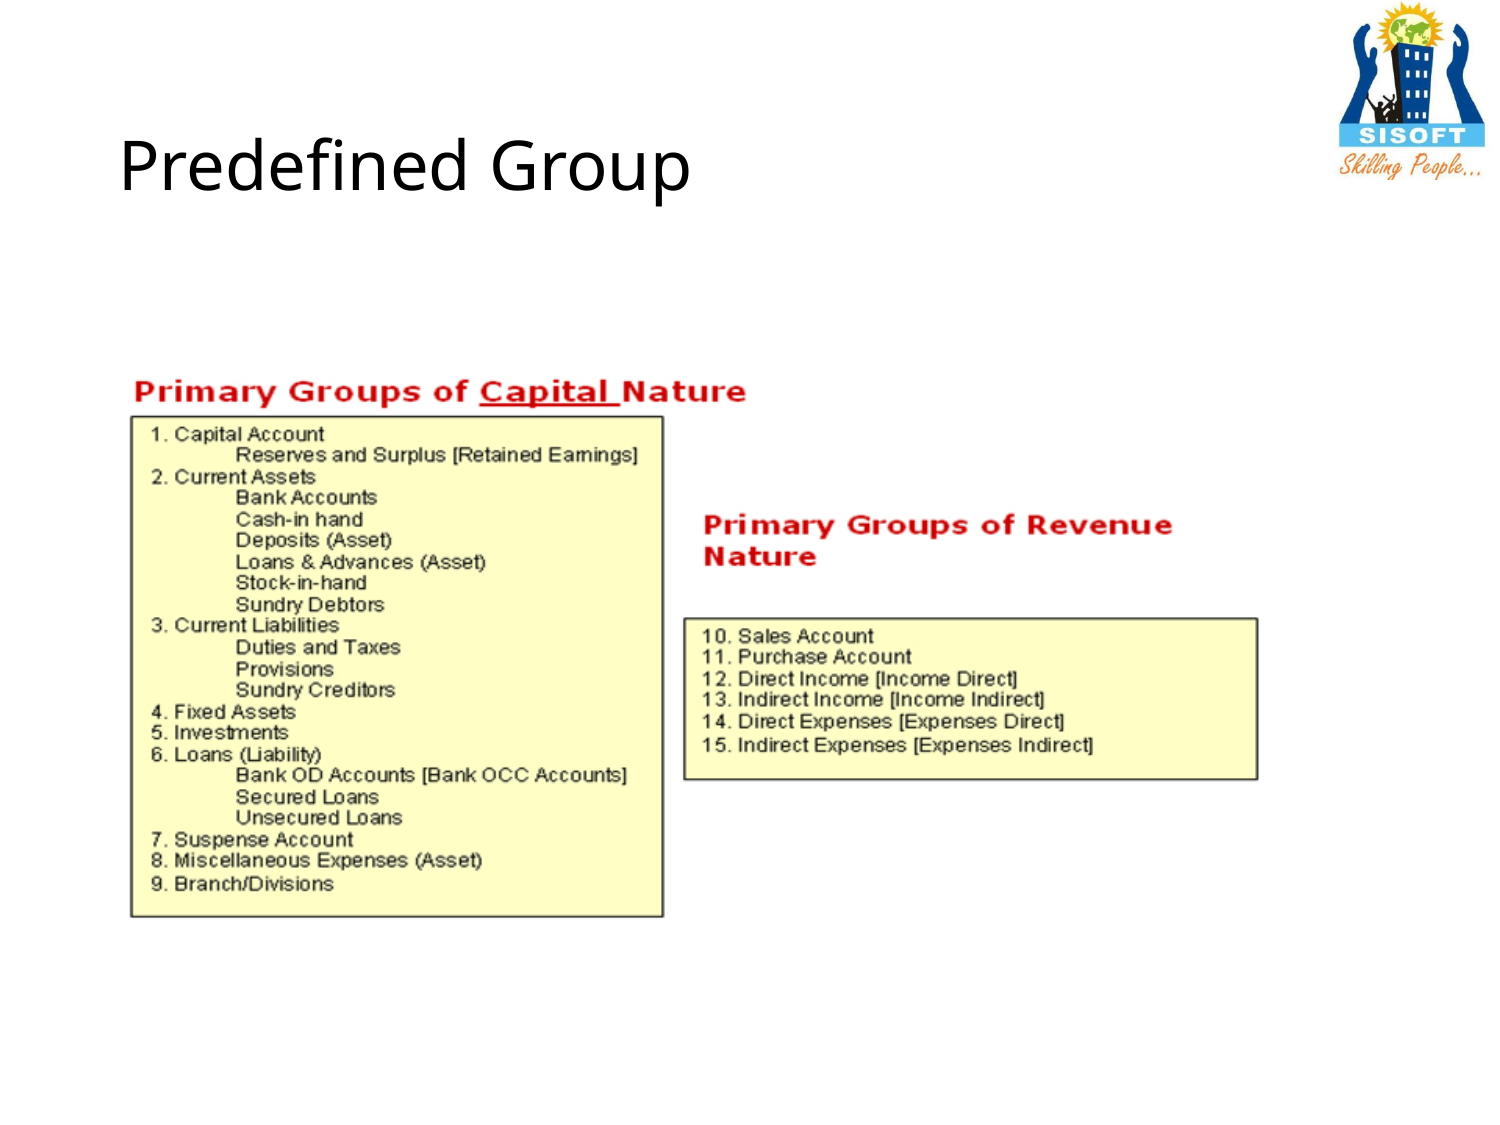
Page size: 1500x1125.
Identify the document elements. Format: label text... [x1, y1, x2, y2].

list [124, 366, 1376, 946]
picture [1321, 0, 1500, 180]
title Predefined Group [103, 59, 1397, 278]
